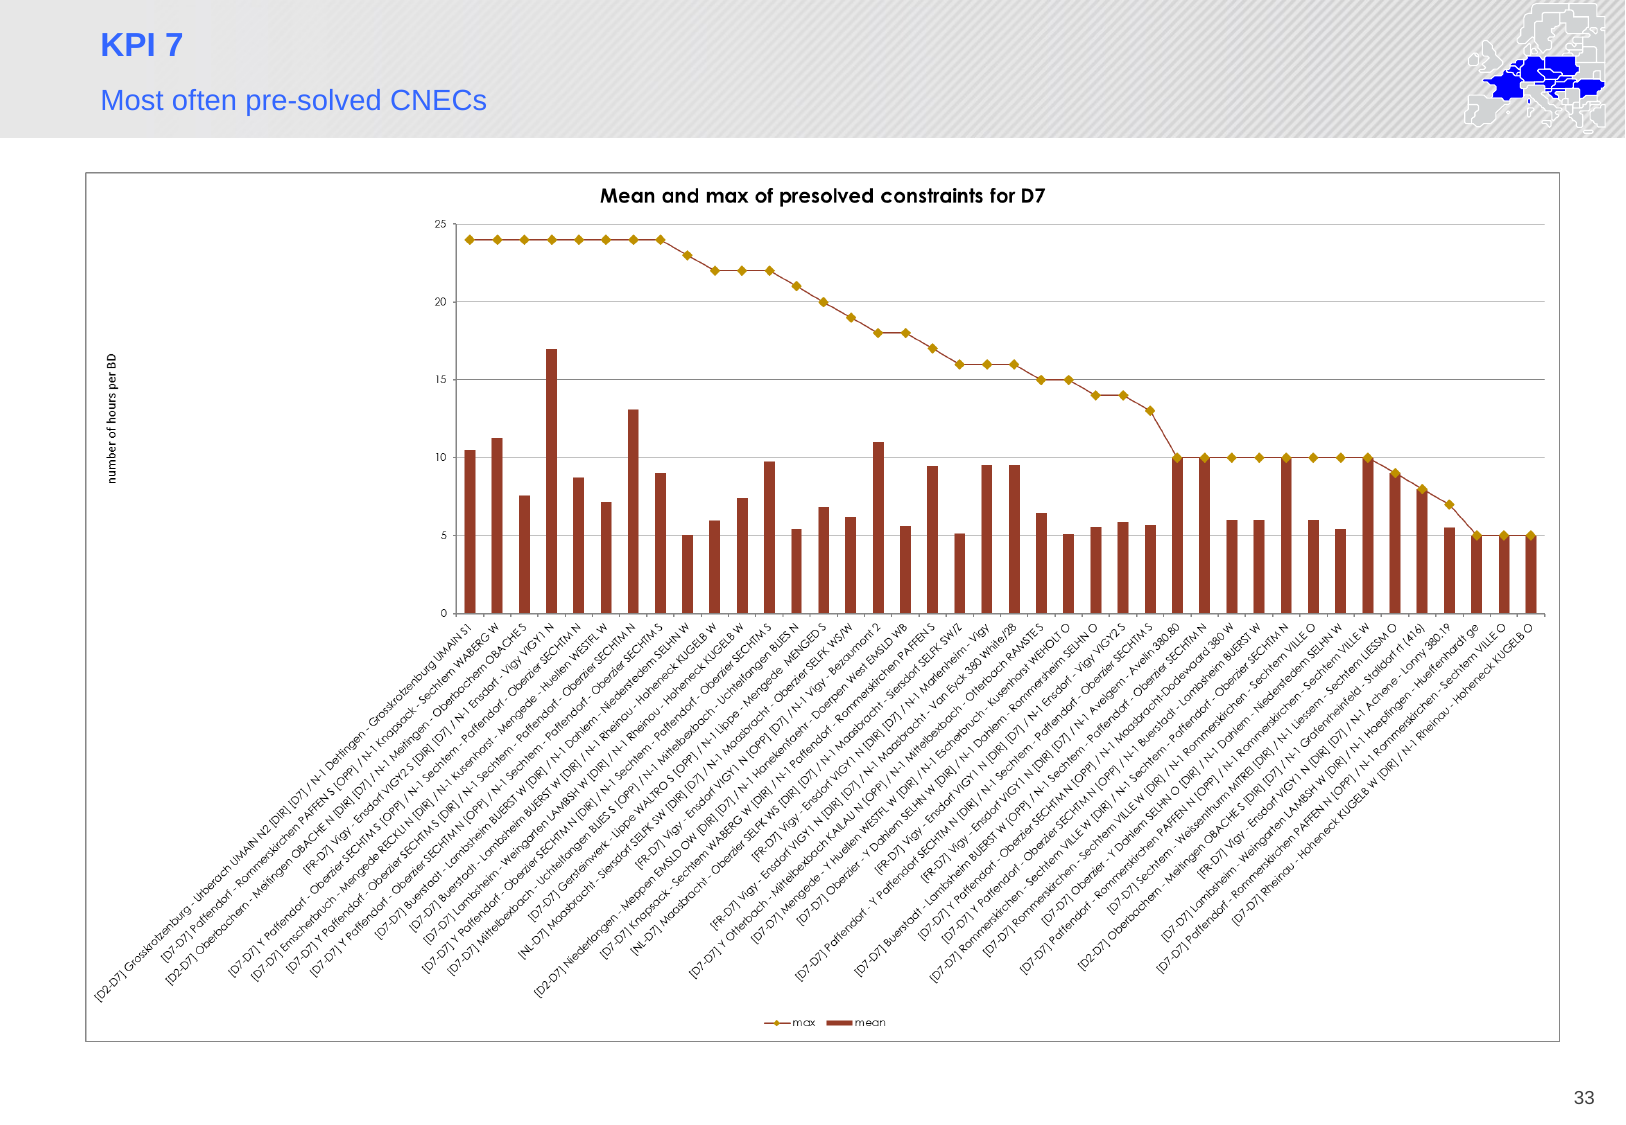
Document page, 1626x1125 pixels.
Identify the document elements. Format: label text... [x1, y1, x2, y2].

title KPI 7 [88, 17, 1245, 73]
list Most often pre-solved CNECs​ [88, 75, 1506, 136]
picture [0, 0, 1625, 138]
slide_number 33 [1500, 1074, 1610, 1120]
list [85, 172, 1560, 1042]
